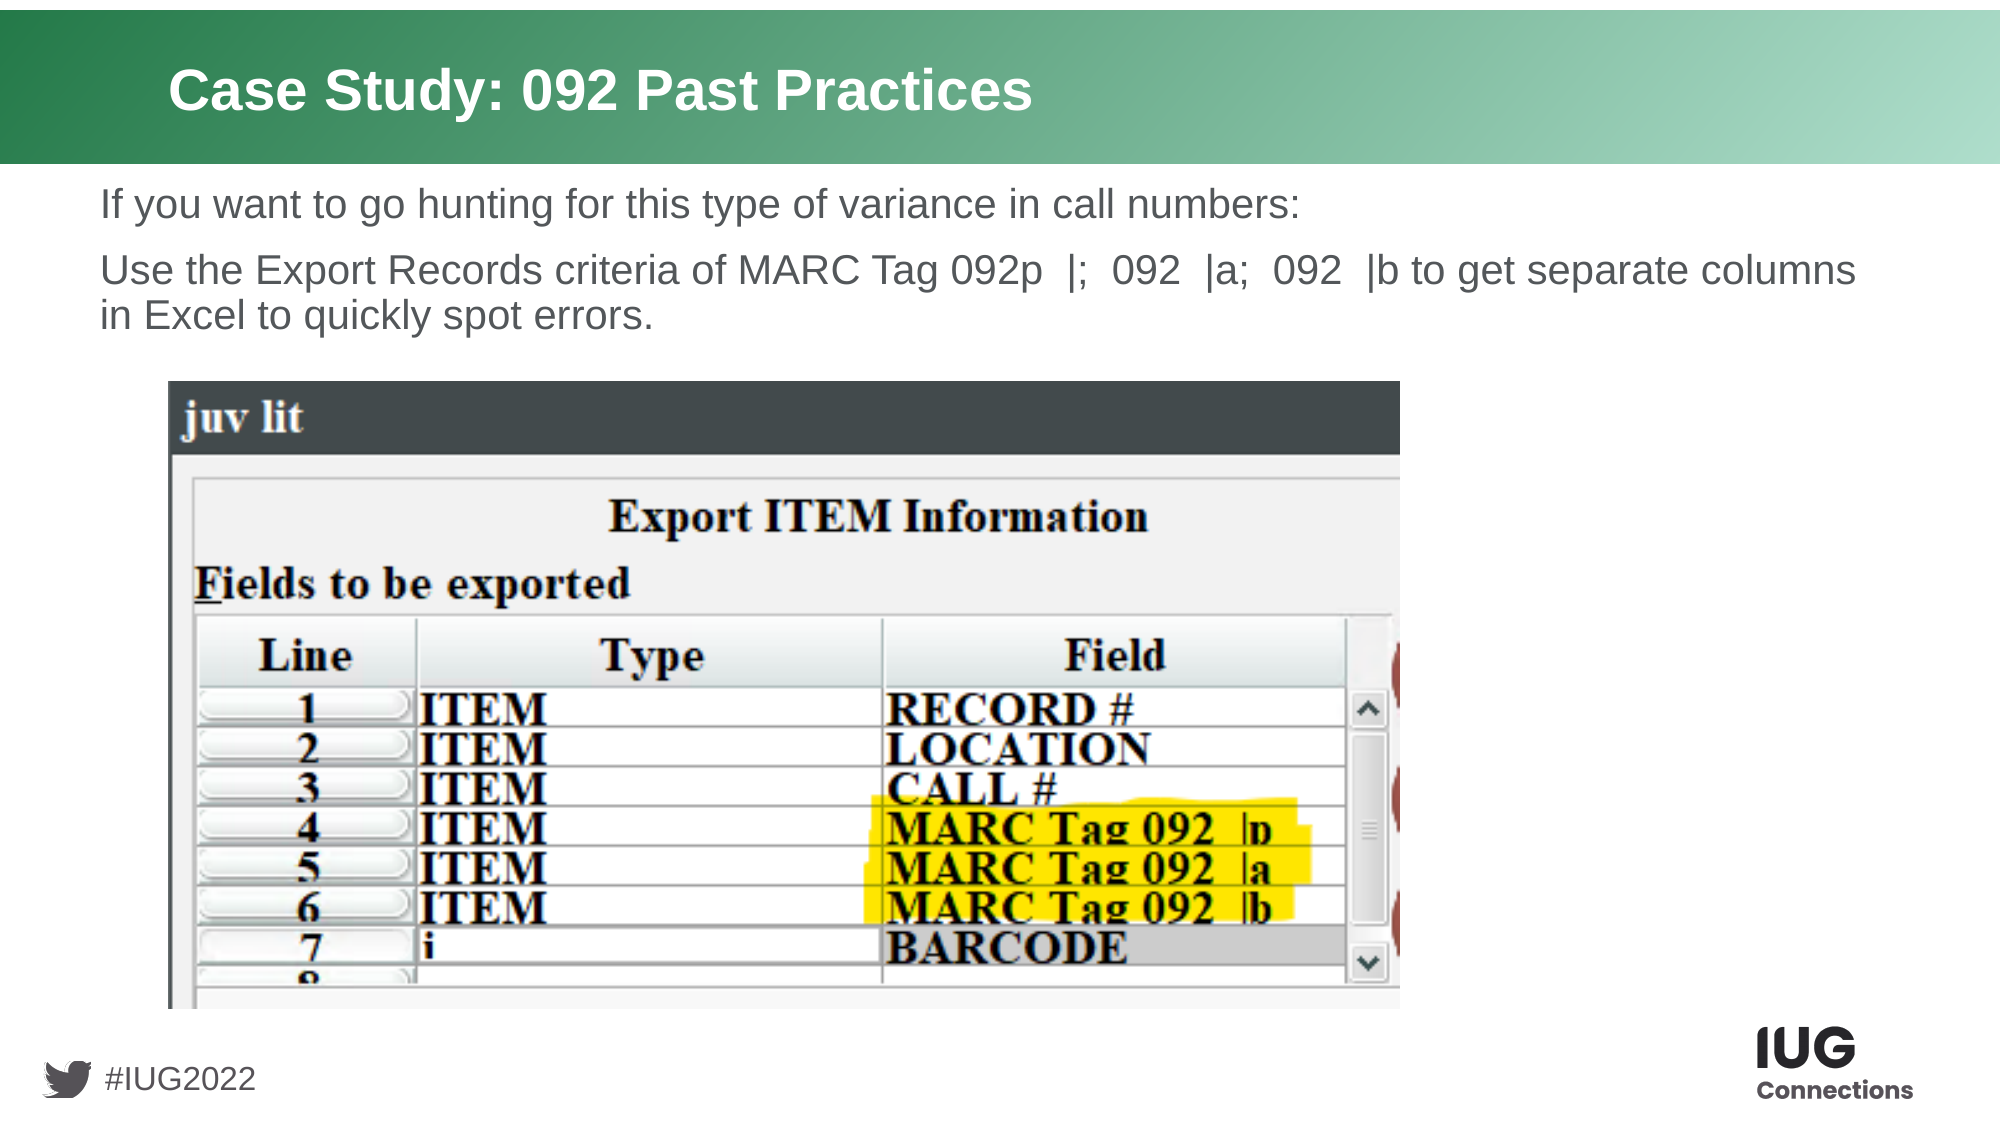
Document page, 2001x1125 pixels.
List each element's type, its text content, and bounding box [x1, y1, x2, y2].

picture [168, 381, 1400, 1009]
picture [42, 1061, 91, 1098]
title Case Study: 092 Past Practices [153, 39, 1879, 136]
picture [1733, 985, 2001, 1125]
list If you want to go hunting for this type of variance in call numbers: Use the Export Records criteria of MARC Tag 092p |; 092 |a; 092 |b to get separate columns in Excel to quickly spot errors. [84, 174, 1903, 1043]
